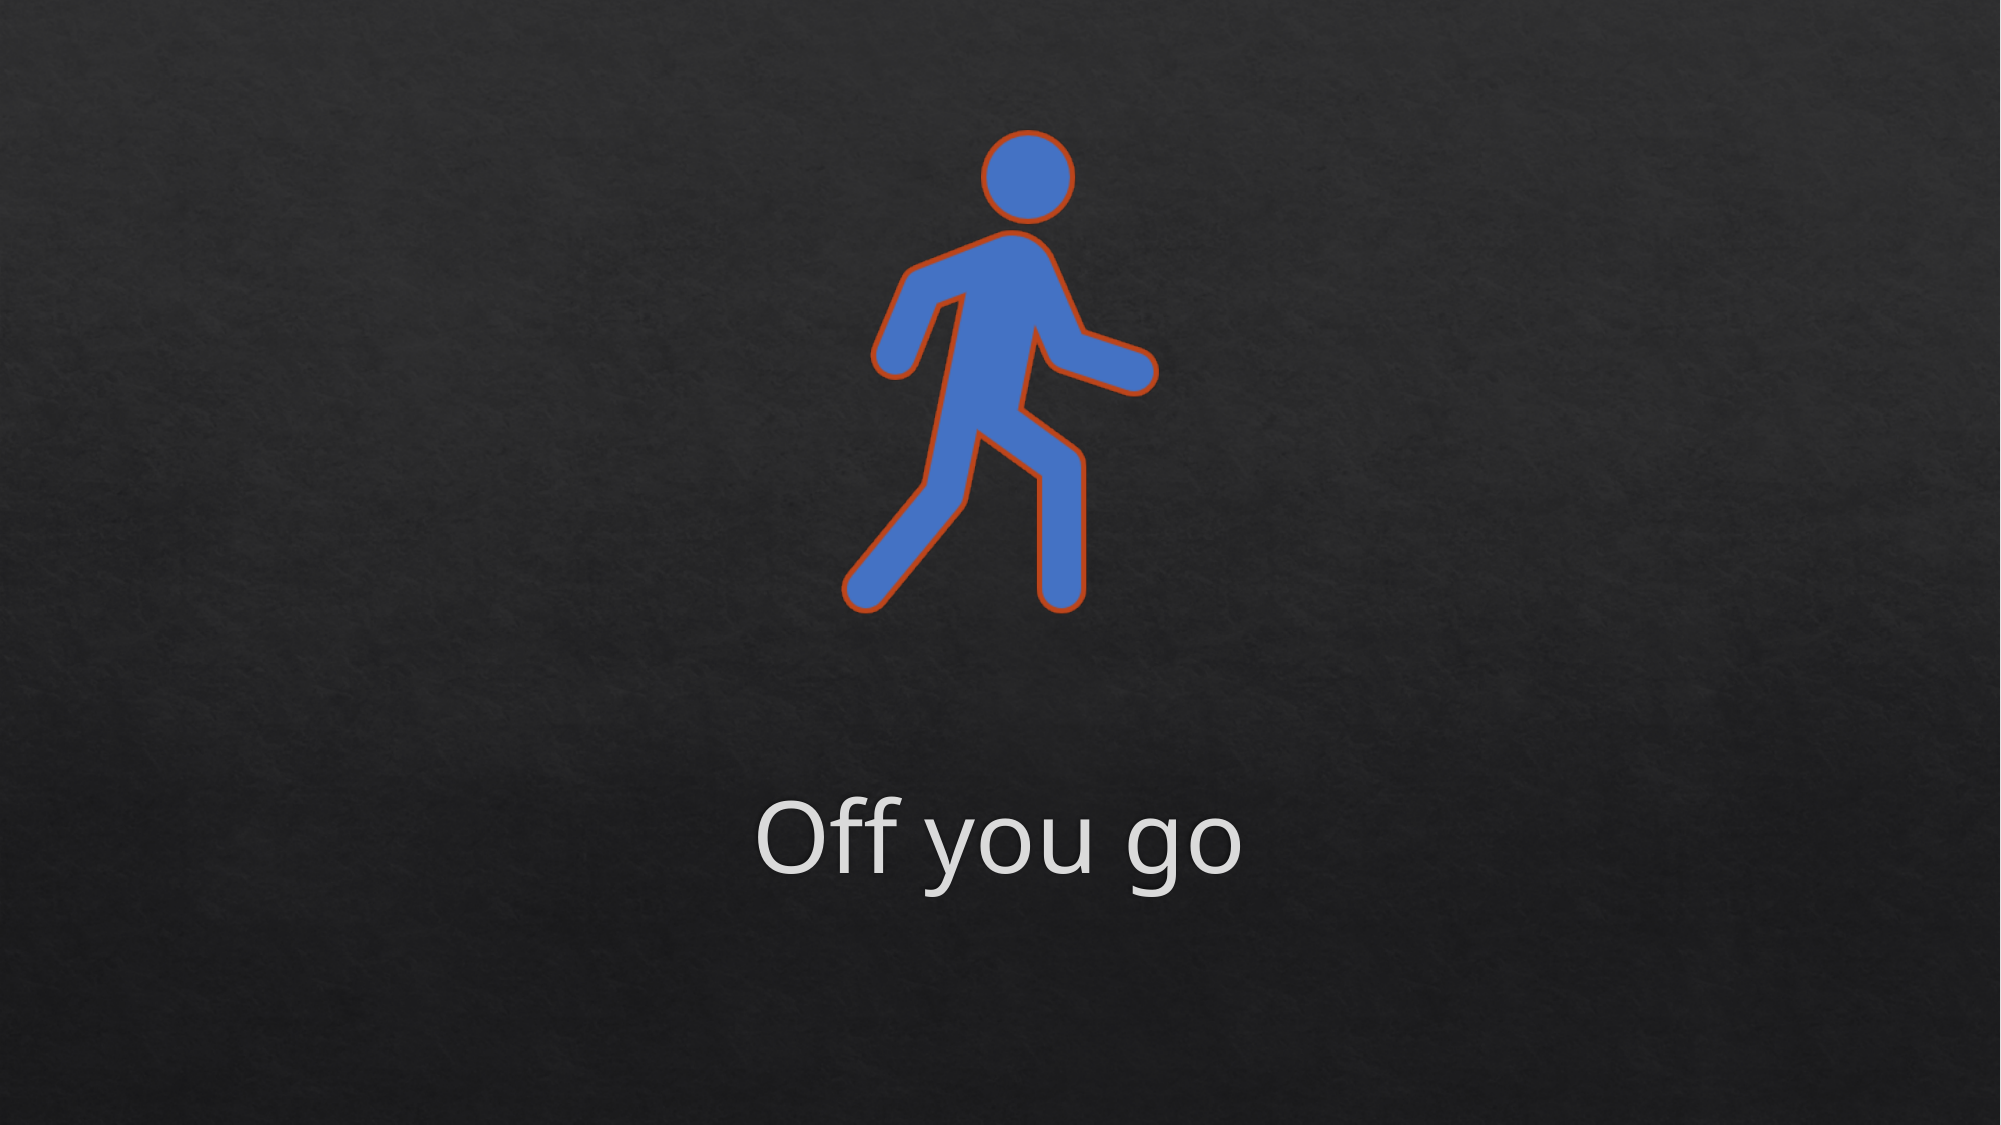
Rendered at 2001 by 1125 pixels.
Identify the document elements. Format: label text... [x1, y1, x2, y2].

picture [733, 105, 1268, 639]
title Off you go [224, 722, 1774, 902]
